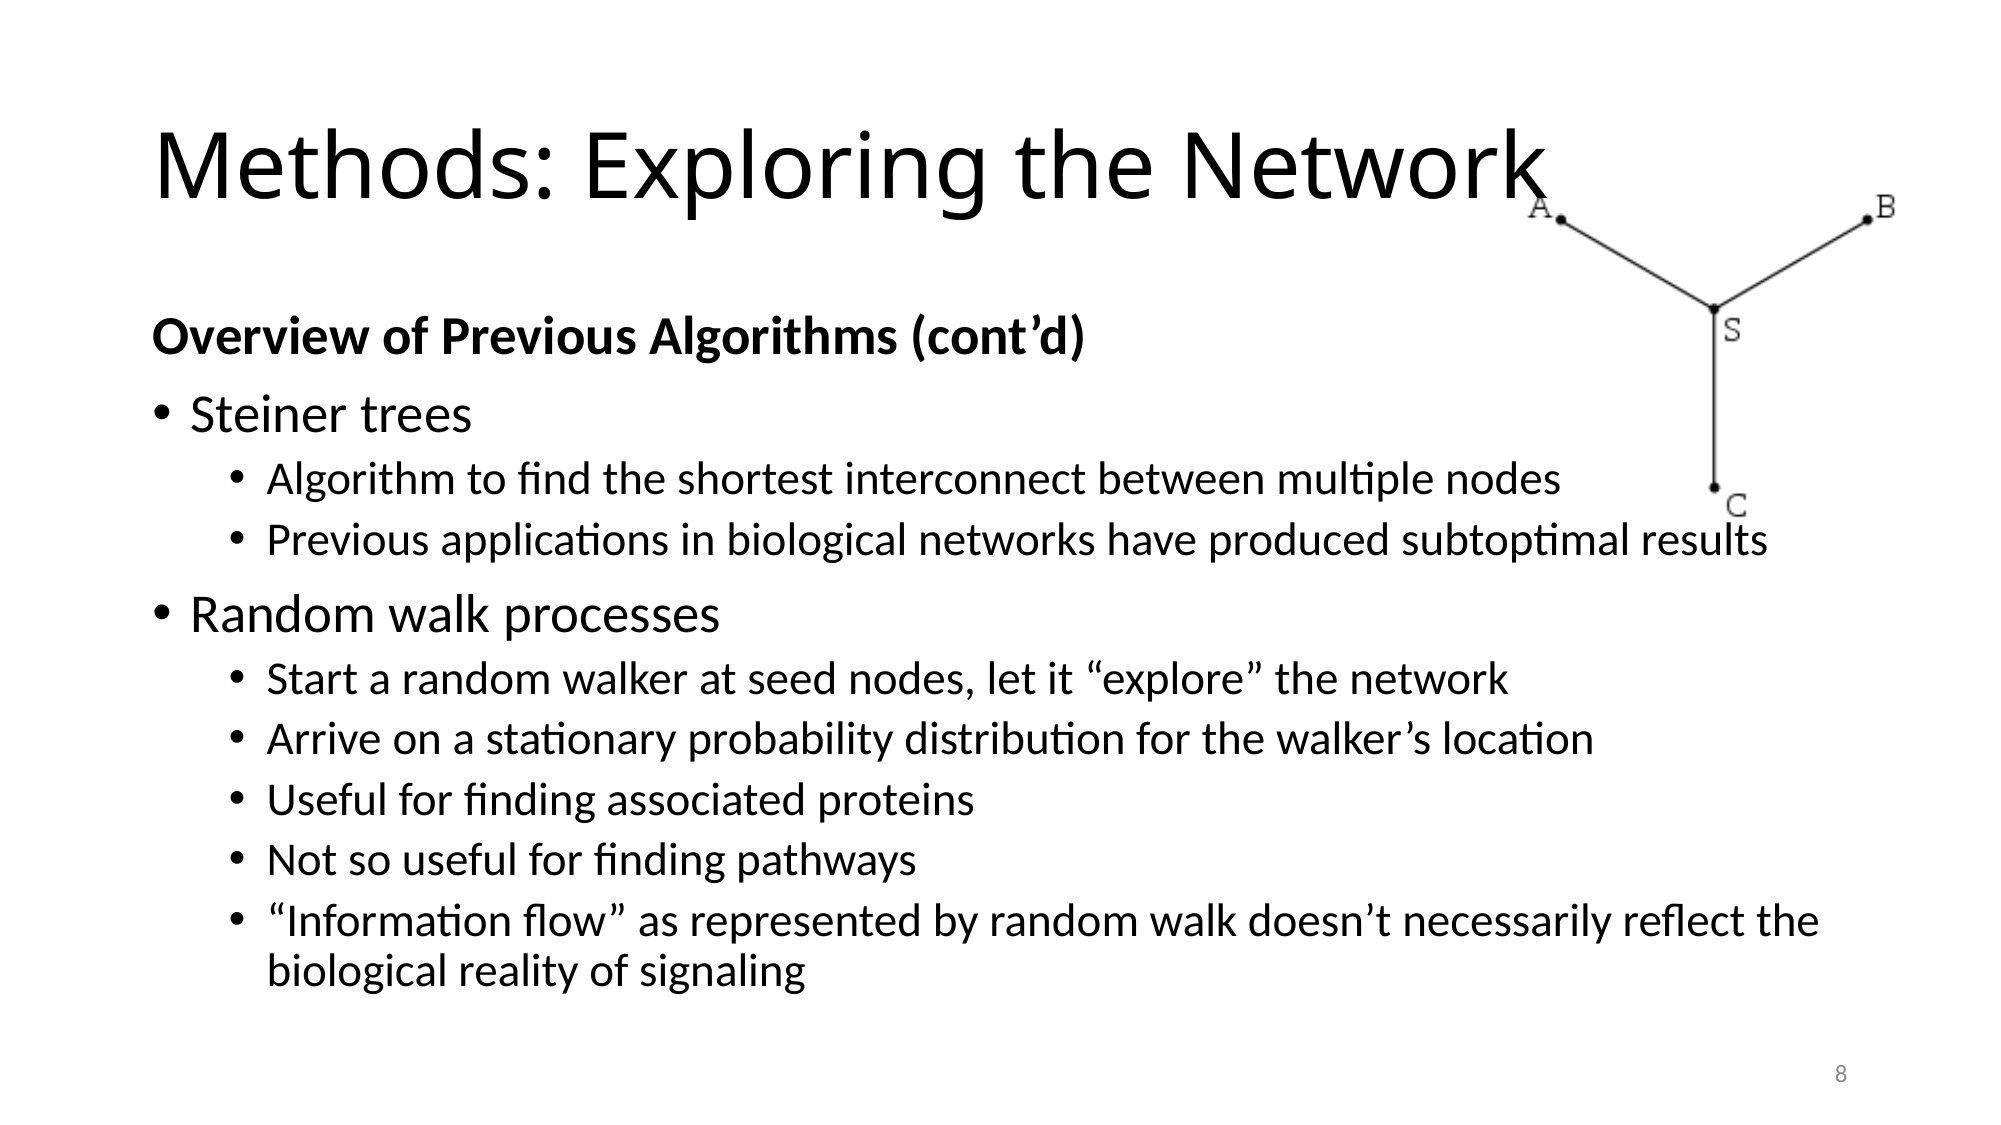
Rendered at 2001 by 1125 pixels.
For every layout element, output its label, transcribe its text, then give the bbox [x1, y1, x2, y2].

title Methods: Exploring the Network [137, 59, 1863, 278]
picture [1504, 168, 1922, 534]
slide_number 8 [1412, 1042, 1863, 1103]
list Overview of Previous Algorithms (cont’d) Steiner trees Algorithm to find the shortest interconnect between multiple nodes Previous applications in biological networks have produced subtoptimal results Random walk processes Start a random walker at seed nodes, let it “explore” the network Arrive on a stationary probability distribution for the walker’s location Useful for finding associated proteins Not so useful for finding pathways “Information flow” as represented by random walk doesn’t necessarily reflect the biological reality of signaling [137, 299, 1863, 1014]
